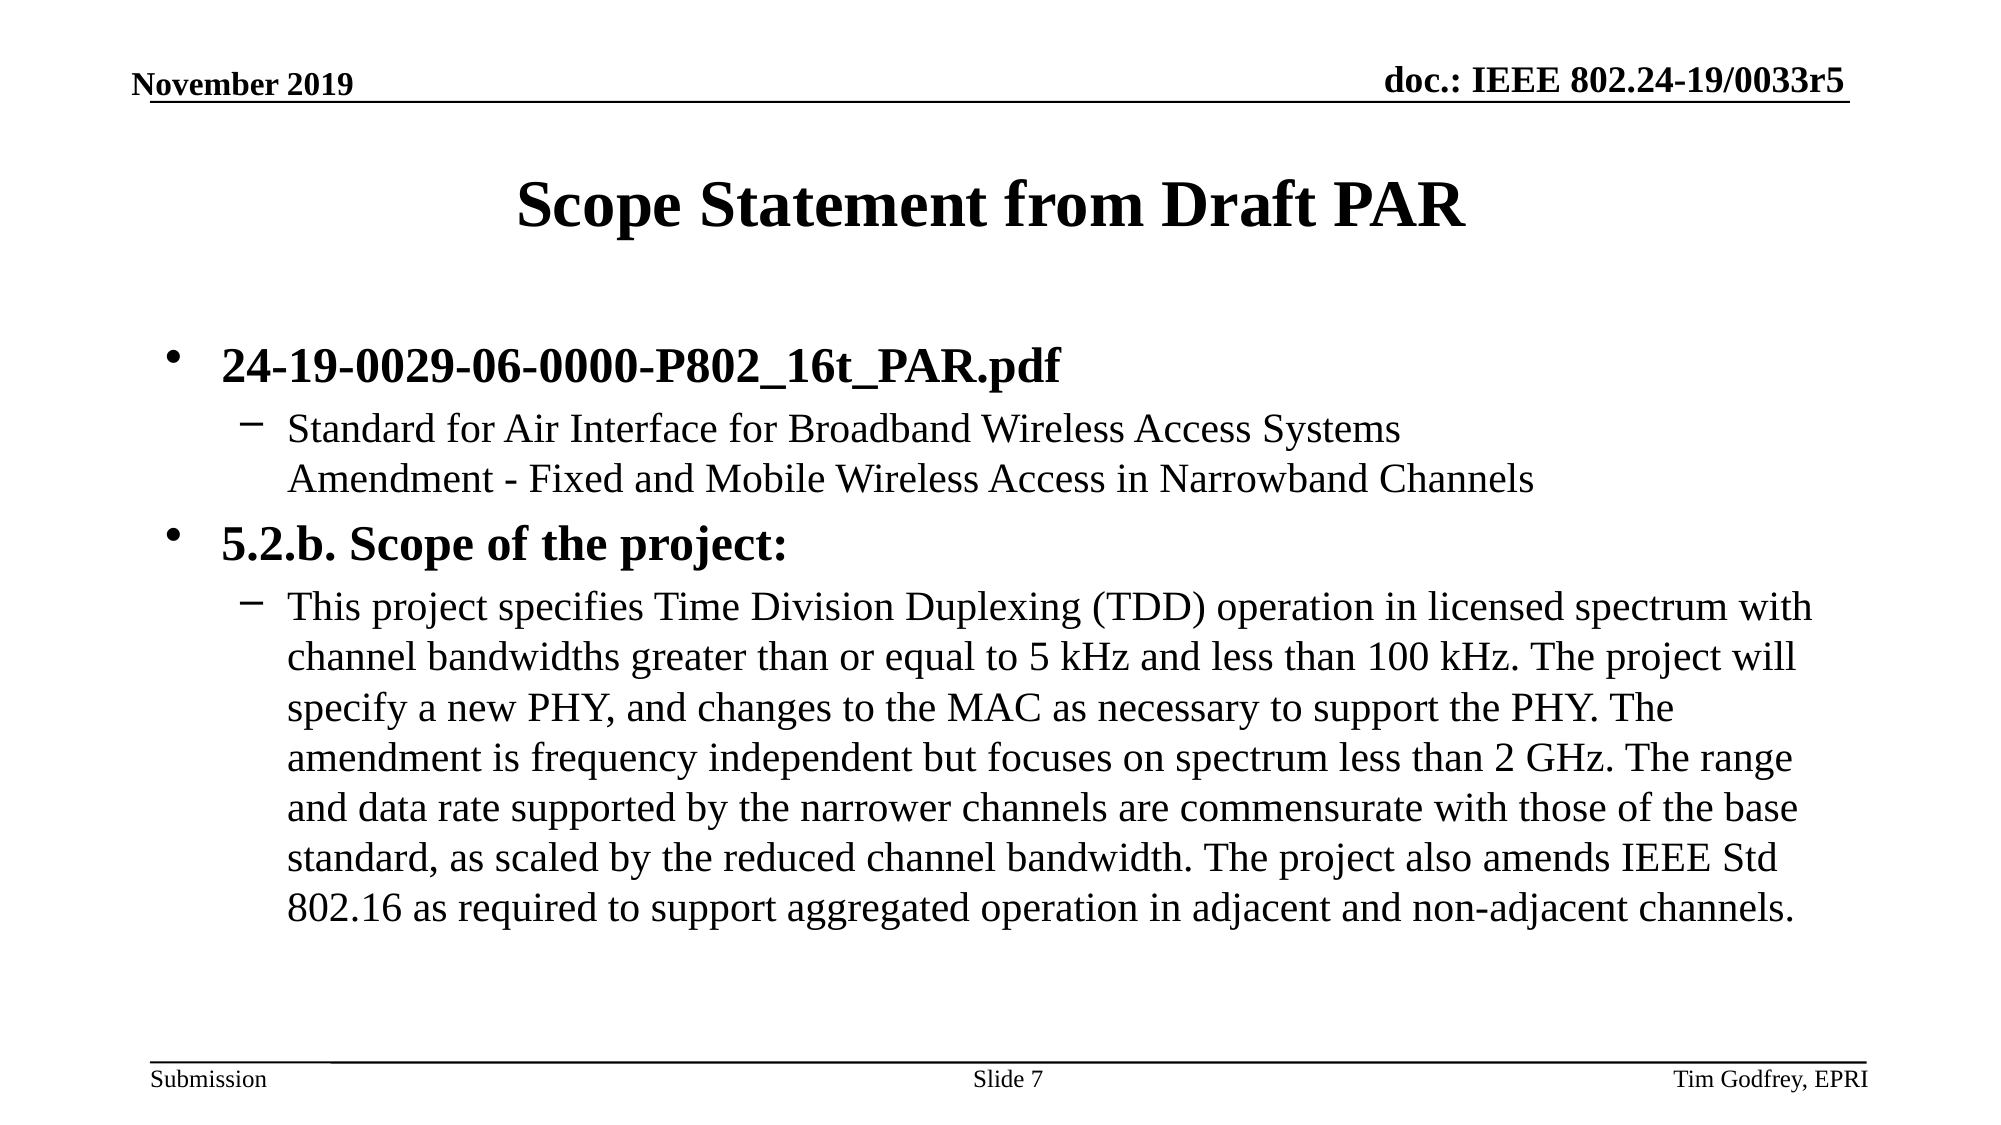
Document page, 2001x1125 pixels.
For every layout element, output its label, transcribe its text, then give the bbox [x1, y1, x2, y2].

list 24-19-0029-06-0000-P802_16t_PAR.pdf Standard for Air Interface for Broadband Wireless Access Systems Amendment - Fixed and Mobile Wireless Access in Narrowband Channels 5.2.b. Scope of the project: This project specifies Time Division Duplexing (TDD) operation in licensed spectrum with channel bandwidths greater than or equal to 5 kHz and less than 100 kHz. The project will specify a new PHY, and changes to the MAC as necessary to support the PHY. The amendment is frequency independent but focuses on spectrum less than 2 GHz. The range and data rate supported by the narrower channels are commensurate with those of the base standard, as scaled by the reduced channel bandwidth. The project also amends IEEE Std 802.16 as required to support aggregated operation in adjacent and non-adjacent channels. [150, 324, 1850, 1000]
slide_number Slide 7 [964, 1061, 1053, 1093]
footer Tim Godfrey, EPRI [1670, 1061, 1869, 1093]
title Scope Statement from Draft PAR [150, 112, 1850, 288]
